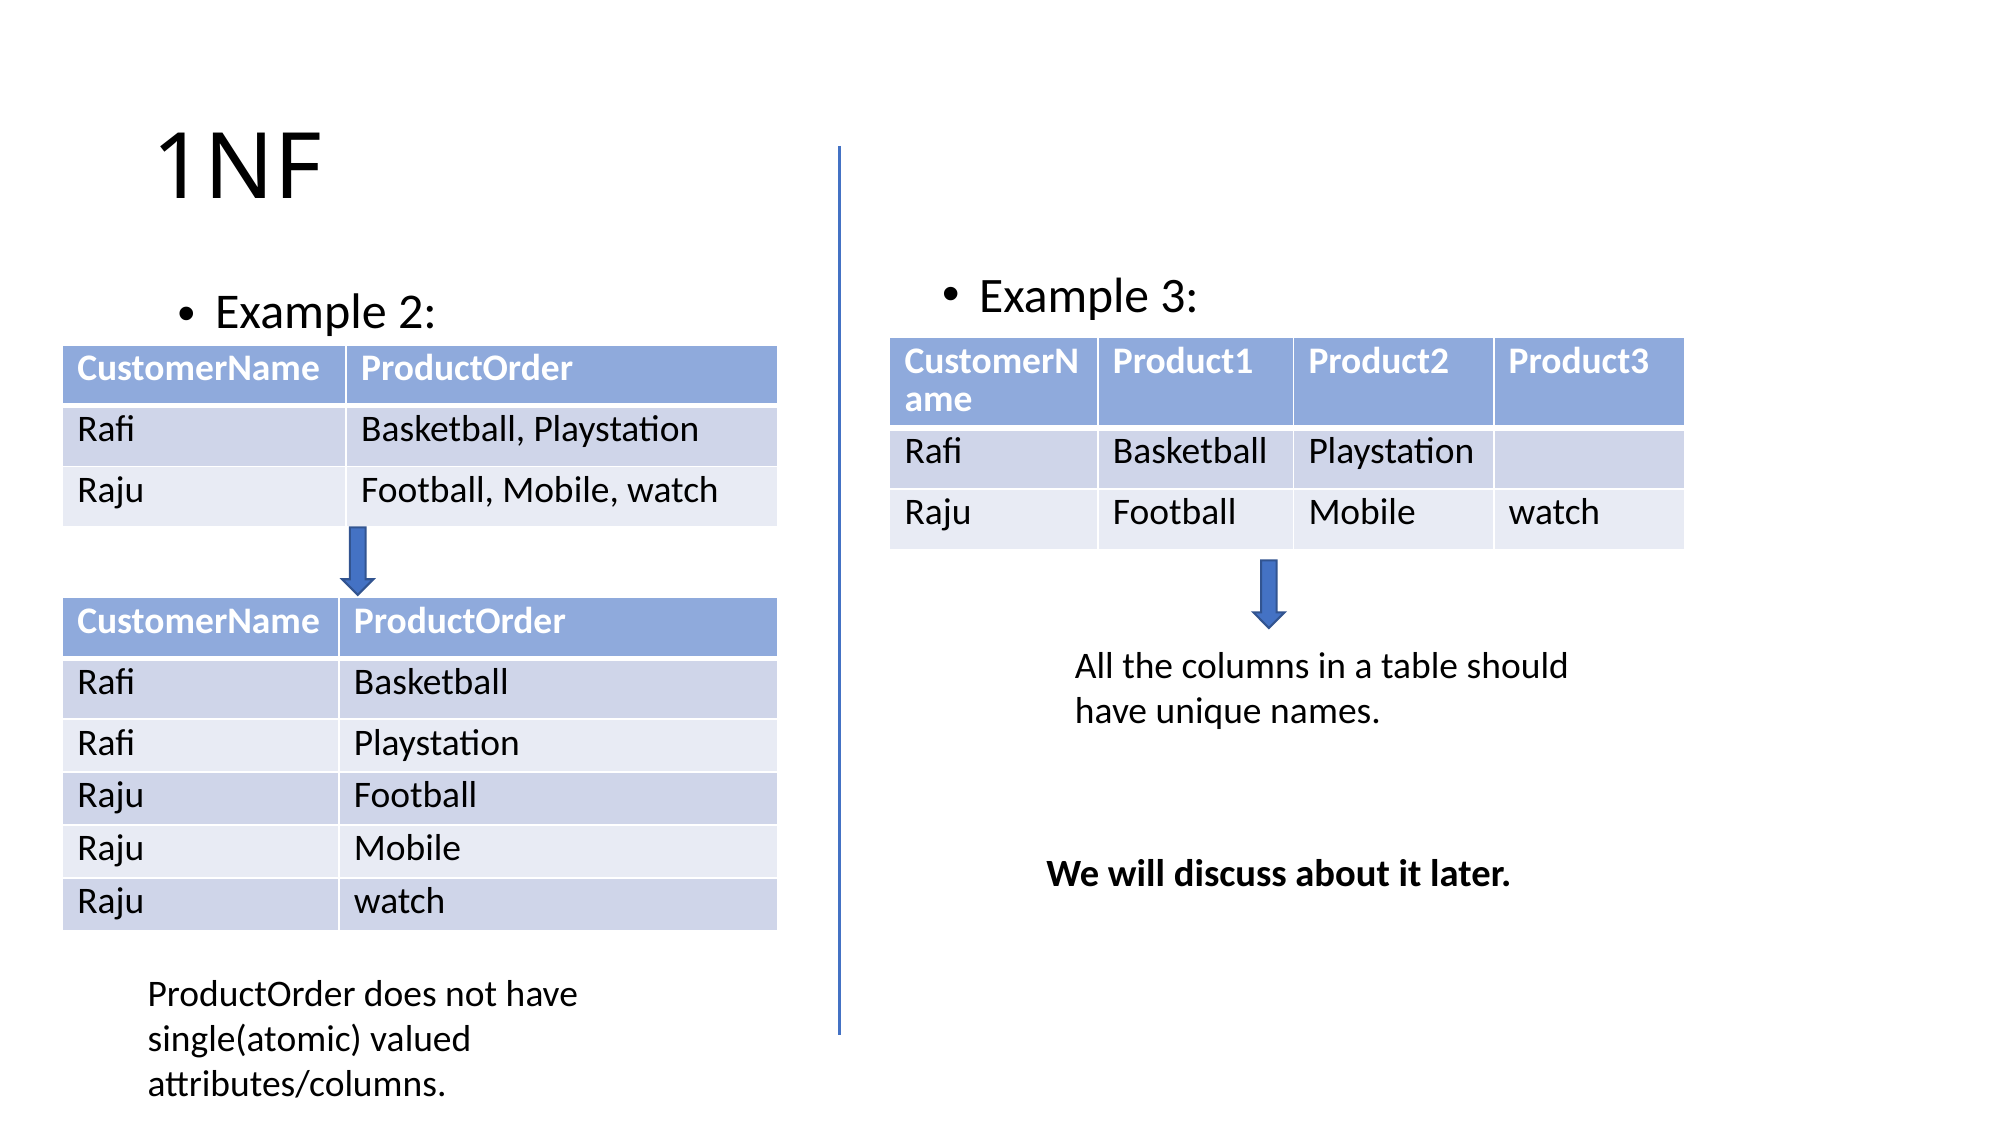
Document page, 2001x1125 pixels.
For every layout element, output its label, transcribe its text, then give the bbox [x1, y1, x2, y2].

table_header ProductOrder [347, 346, 777, 403]
table_cell Mobile [340, 826, 777, 877]
table_header CustomerName [890, 338, 1097, 425]
table_cell Football [340, 773, 777, 824]
table_cell Mobile [1294, 490, 1493, 549]
list Example 3: [927, 262, 1438, 331]
table_cell Rafi [63, 720, 338, 771]
table_cell Playstation [340, 720, 777, 771]
table_cell Raju [890, 490, 1097, 549]
table_cell Basketball, Playstation [347, 408, 777, 466]
table_cell Rafi [63, 408, 345, 466]
table_cell Raju [63, 773, 338, 824]
table_header ProductOrder [340, 598, 777, 656]
text_box [1250, 559, 1288, 630]
table_header CustomerName [63, 598, 338, 656]
table_header Product3 [1495, 338, 1684, 425]
text_box Example 2: [162, 285, 673, 355]
table_cell watch [1495, 490, 1684, 549]
table_cell Playstation [1294, 431, 1493, 488]
table_cell Basketball [1099, 431, 1293, 488]
table_cell Basketball [340, 661, 777, 718]
table_cell Rafi [63, 661, 338, 718]
table_cell [1495, 431, 1684, 488]
table_cell Raju [63, 879, 338, 930]
text_box [339, 526, 376, 597]
table_cell Football [1099, 490, 1293, 549]
table_cell Raju [63, 467, 345, 526]
table_cell watch [340, 879, 777, 930]
text_box We will discuss about it later. [1031, 850, 1542, 920]
table_cell Rafi [890, 431, 1097, 488]
title 1NF [137, 59, 1863, 278]
table_cell Football, Mobile, watch [347, 467, 777, 526]
text_box ProductOrder does not have single(atomic) valued attributes/columns. [132, 961, 648, 1112]
table_cell Raju [63, 826, 338, 877]
table_header Product1 [1099, 338, 1293, 425]
table_header Product2 [1294, 338, 1493, 425]
text_box All the columns in a table should have unique names. [1060, 633, 1590, 739]
table_header CustomerName [63, 346, 345, 403]
